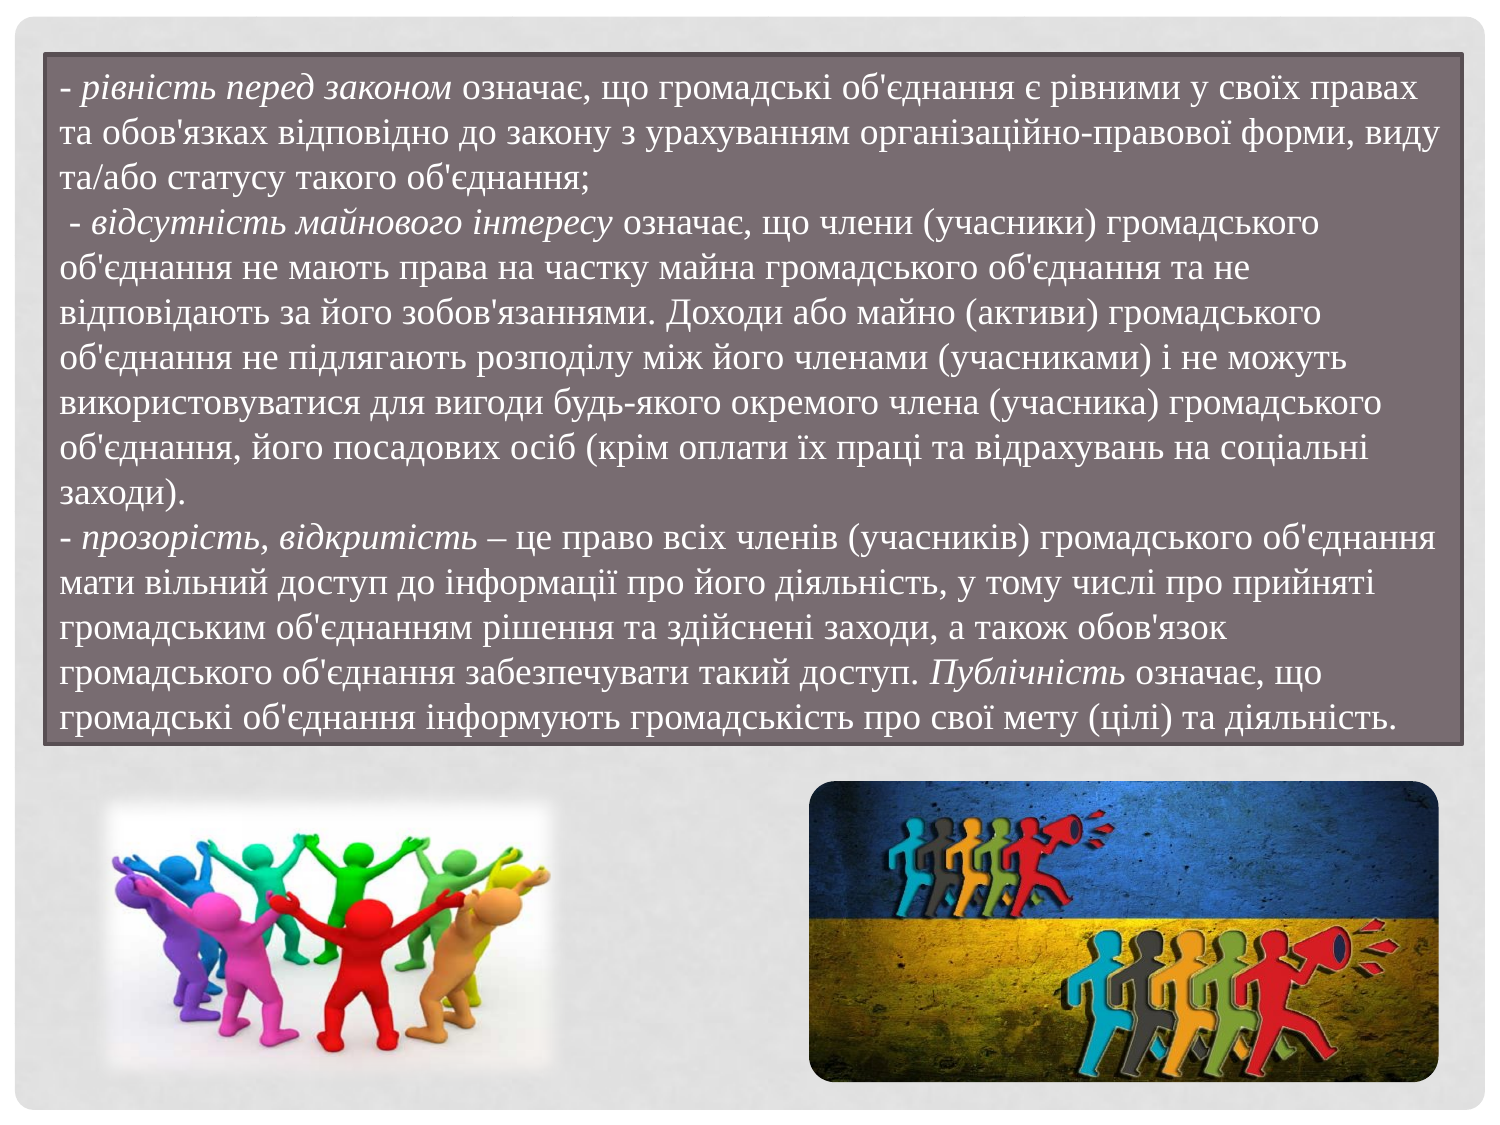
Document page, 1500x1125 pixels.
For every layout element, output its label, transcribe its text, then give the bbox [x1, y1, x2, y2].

text_box - рівність перед законом означає, що громадські об'єднання є рівними у своїх правах та обов'язках відповідно до закону з урахуванням організаційно-правової форми, виду та/або статусу такого об'єднання; - відсутність майнового інтересу означає, що члени (учасники) громадського об'єднання не мають права на частку майна громадського об'єднання та не відповідають за його зобов'язаннями. Доходи або майно (активи) громадського об'єднання не підлягають розподілу між його членами (учасниками) і не можуть використовуватися для вигоди будь-якого окремого члена (учасника) громадського об'єднання, його посадових осіб (крім оплати їх праці та відрахувань на соціальні заходи). - прозорість, відкритість – це право всіх членів (учасників) громадського об'єднання мати вільний доступ до інформації про його діяльність, у тому числі про прийняті громадським об'єднанням рішення та здійснені заходи, а також обов'язок громадського об'єднання забезпечувати такий доступ. Публічність означає, що громадські об'єднання інформують громадськість про свої мету (цілі) та діяльність. [43, 52, 1464, 746]
picture [88, 784, 570, 1087]
picture [808, 780, 1439, 1083]
